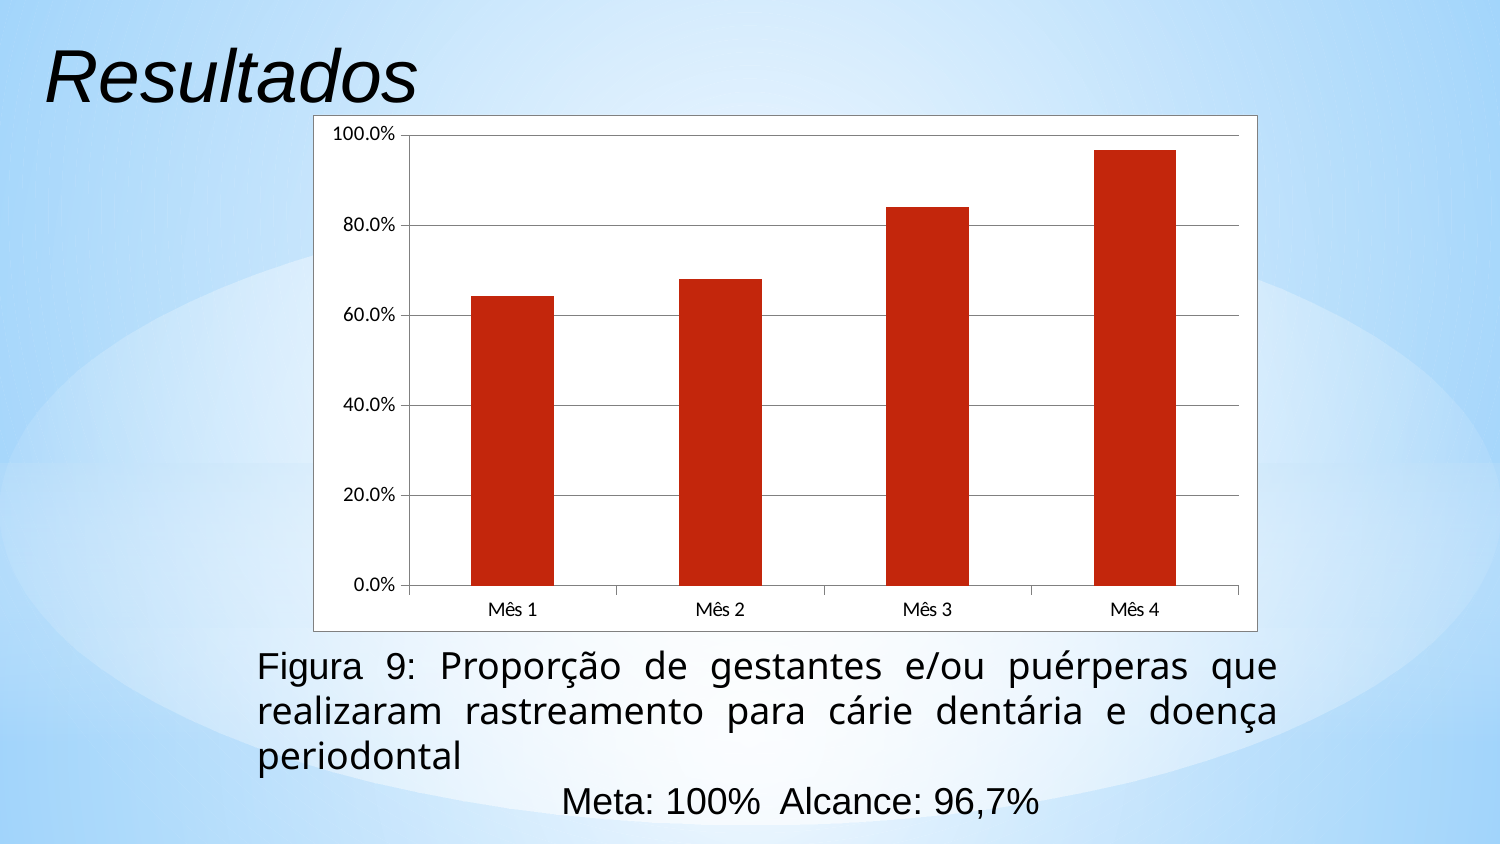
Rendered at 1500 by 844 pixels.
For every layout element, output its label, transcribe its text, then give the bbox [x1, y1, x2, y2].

chart [312, 114, 1259, 632]
text_box Figura 9: Proporção de gestantes e/ou puérperas que realizaram rastreamento para cárie dentária e doença periodontal Meta: 100% Alcance: 96,7% [242, 634, 1294, 844]
text_box Resultados [29, 20, 455, 161]
